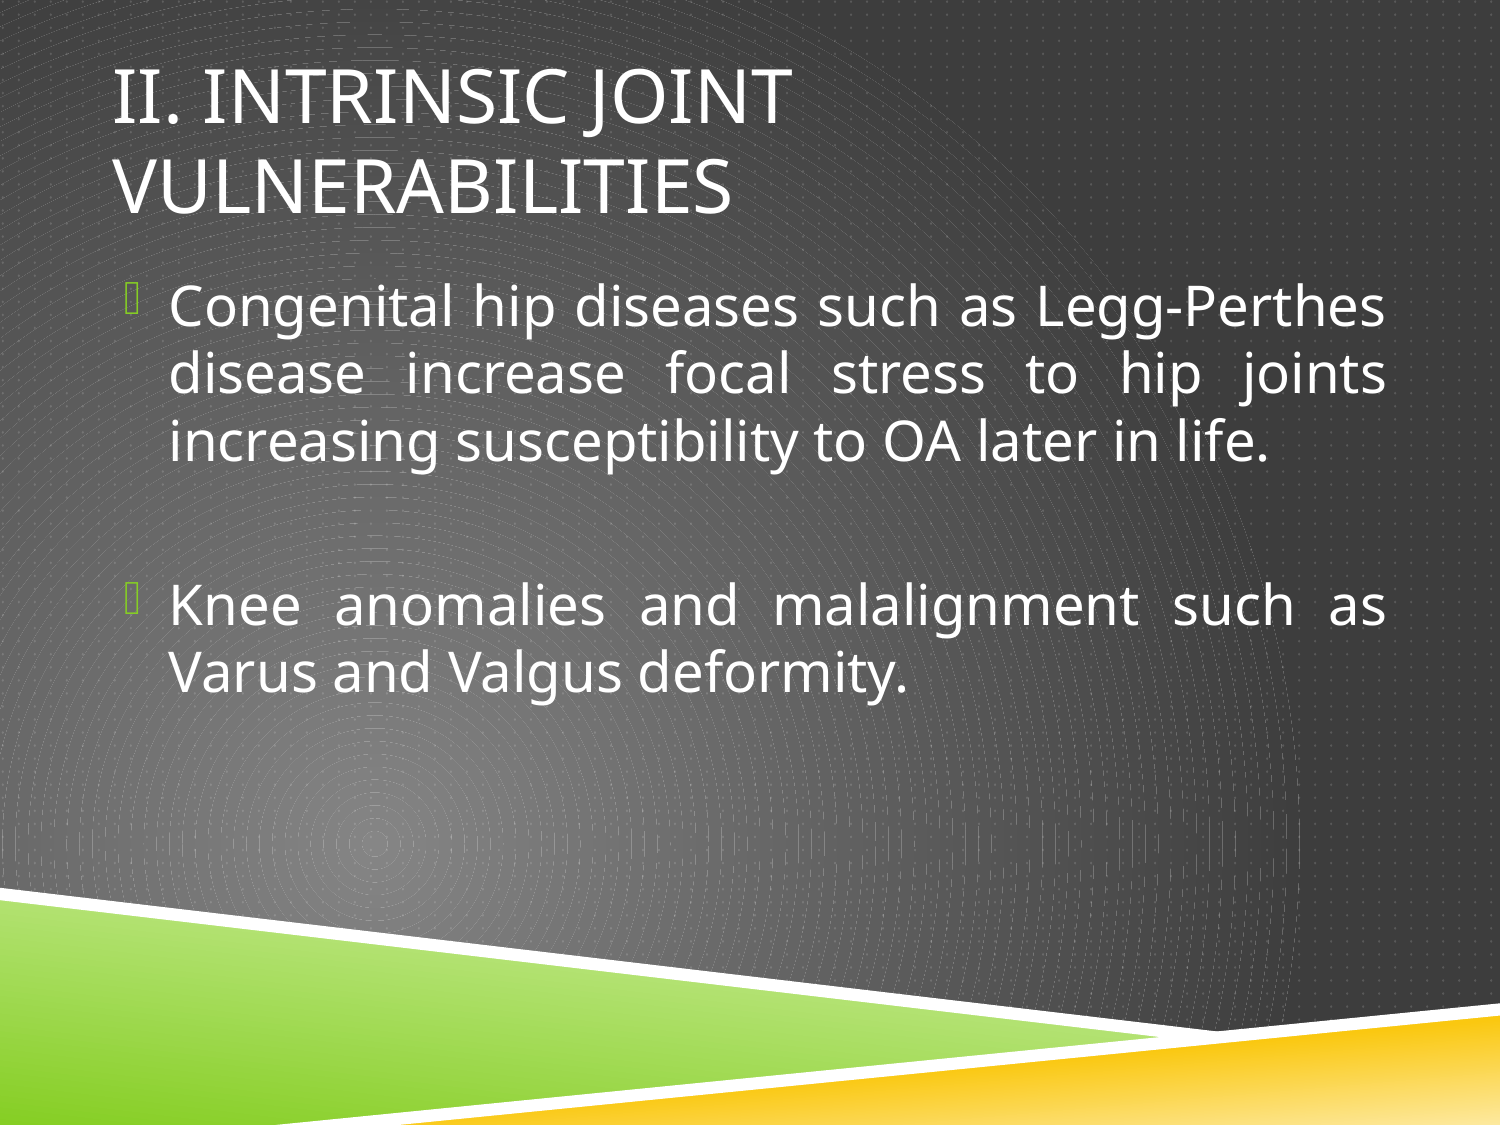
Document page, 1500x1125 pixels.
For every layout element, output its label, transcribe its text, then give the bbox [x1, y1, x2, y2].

title II. Intrinsic Joint Vulnerabilities [112, 45, 1388, 233]
list Congenital hip diseases such as Legg-Perthes disease increase focal stress to hip joints increasing susceptibility to OA later in life. Knee anomalies and malalignment such as Varus and Valgus deformity. [112, 262, 1388, 875]
